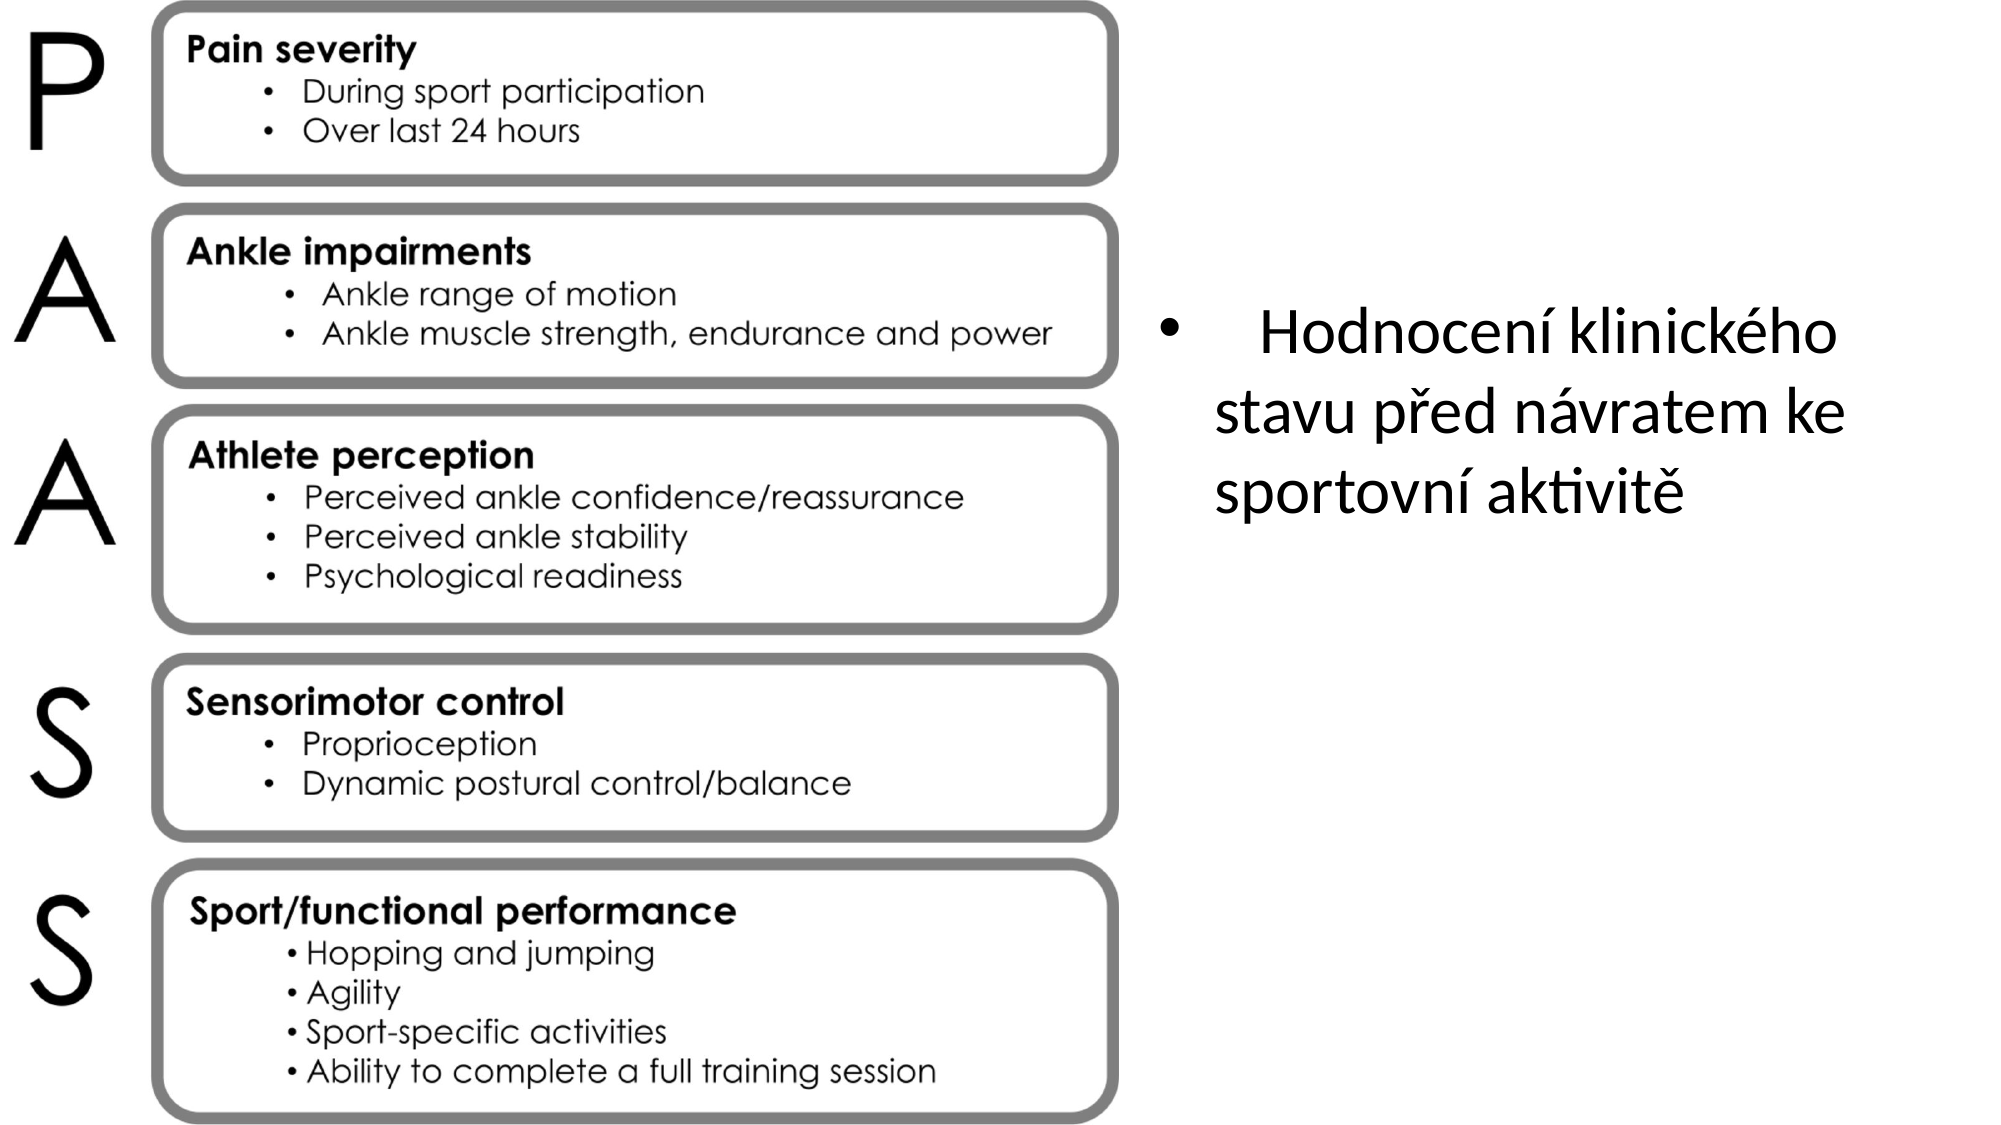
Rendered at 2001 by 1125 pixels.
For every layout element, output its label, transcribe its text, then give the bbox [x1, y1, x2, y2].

picture [12, 0, 1119, 1125]
list Hodnocení klinického stavu před návratem ke sportovní aktivitě [1143, 279, 2000, 959]
